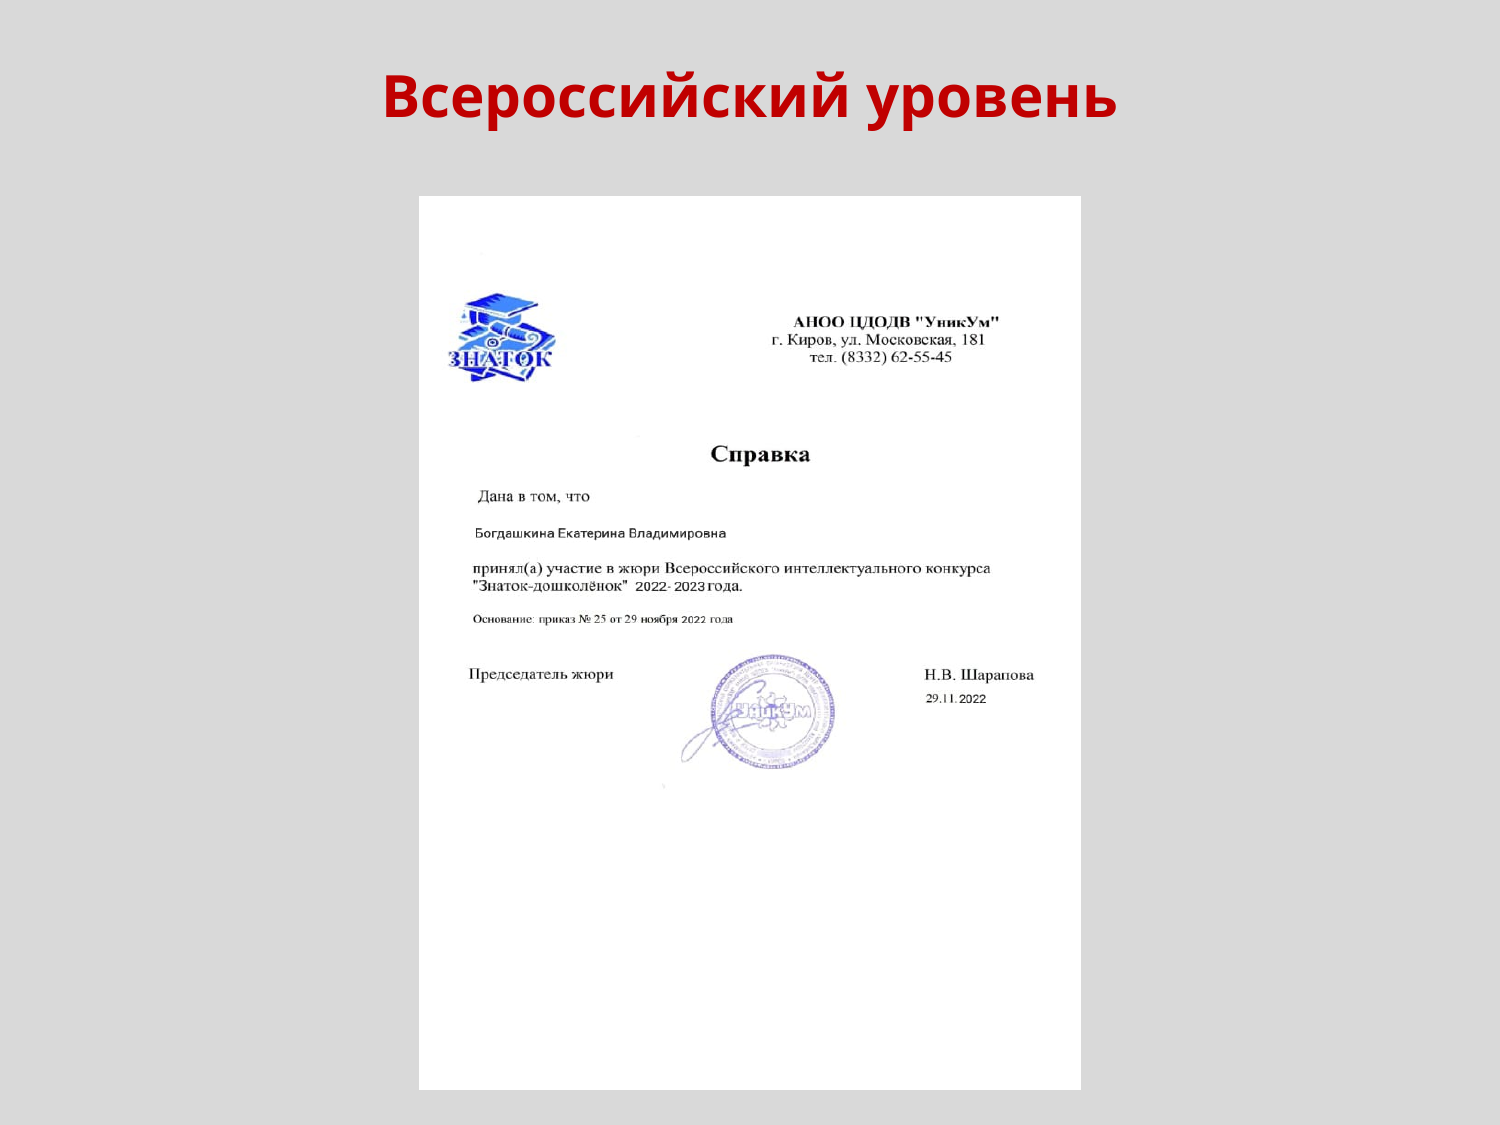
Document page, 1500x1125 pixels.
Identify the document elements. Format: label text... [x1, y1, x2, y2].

title Всероссийский уровень [74, 0, 1425, 188]
picture [418, 195, 1081, 1090]
